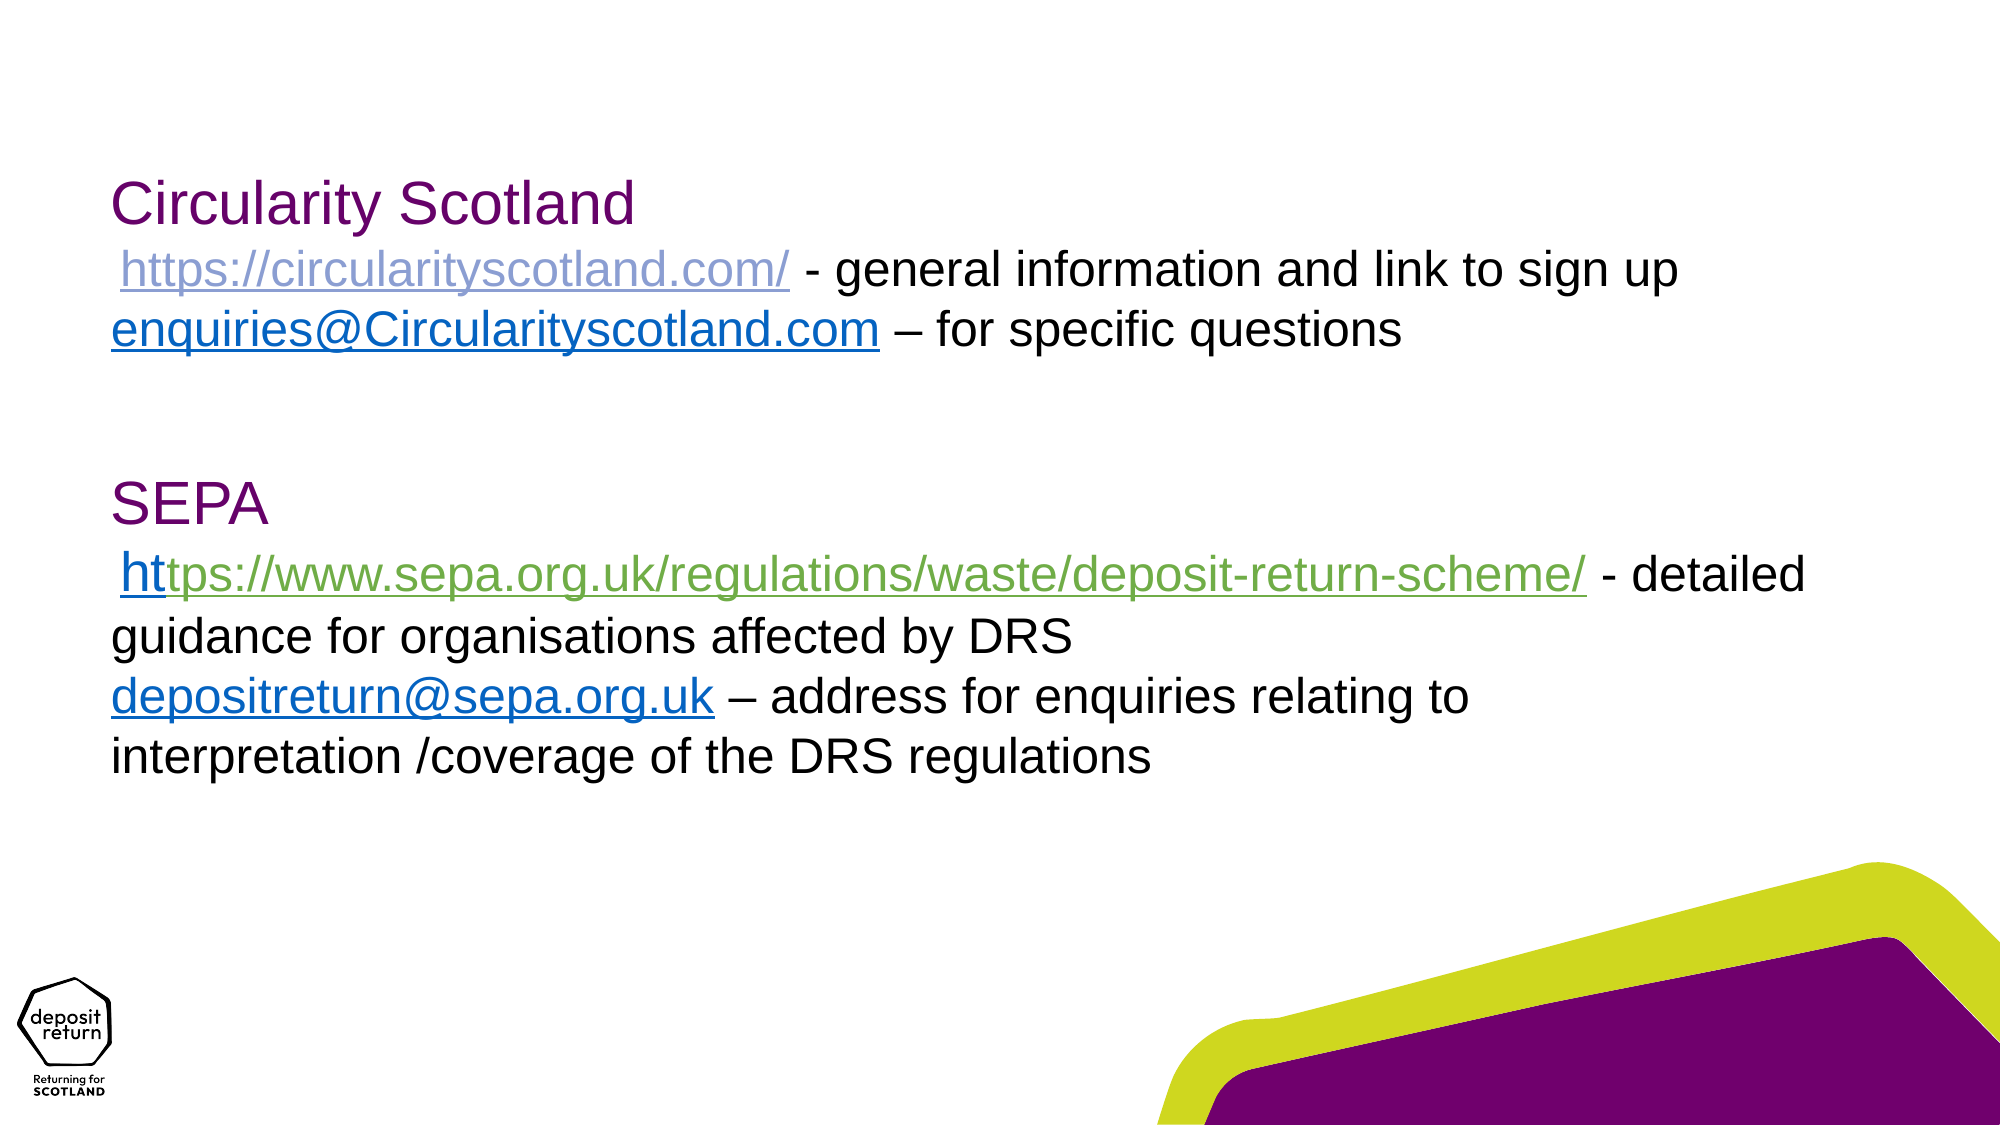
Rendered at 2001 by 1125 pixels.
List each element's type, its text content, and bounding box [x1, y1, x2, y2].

picture [17, 977, 112, 1096]
text_box Circularity Scotland https://circularityscotland.com/ - general information and link to sign up enquiries@Circularityscotland.com – for specific questions SEPA https://www.sepa.org.uk/regulations/waste/deposit-return-scheme/ - detailed guidance for organisations affected by DRS depositreturn@sepa.org.uk – address for enquiries relating to interpretation /coverage of the DRS regulations [100, 272, 1837, 727]
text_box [1157, 862, 2000, 1125]
